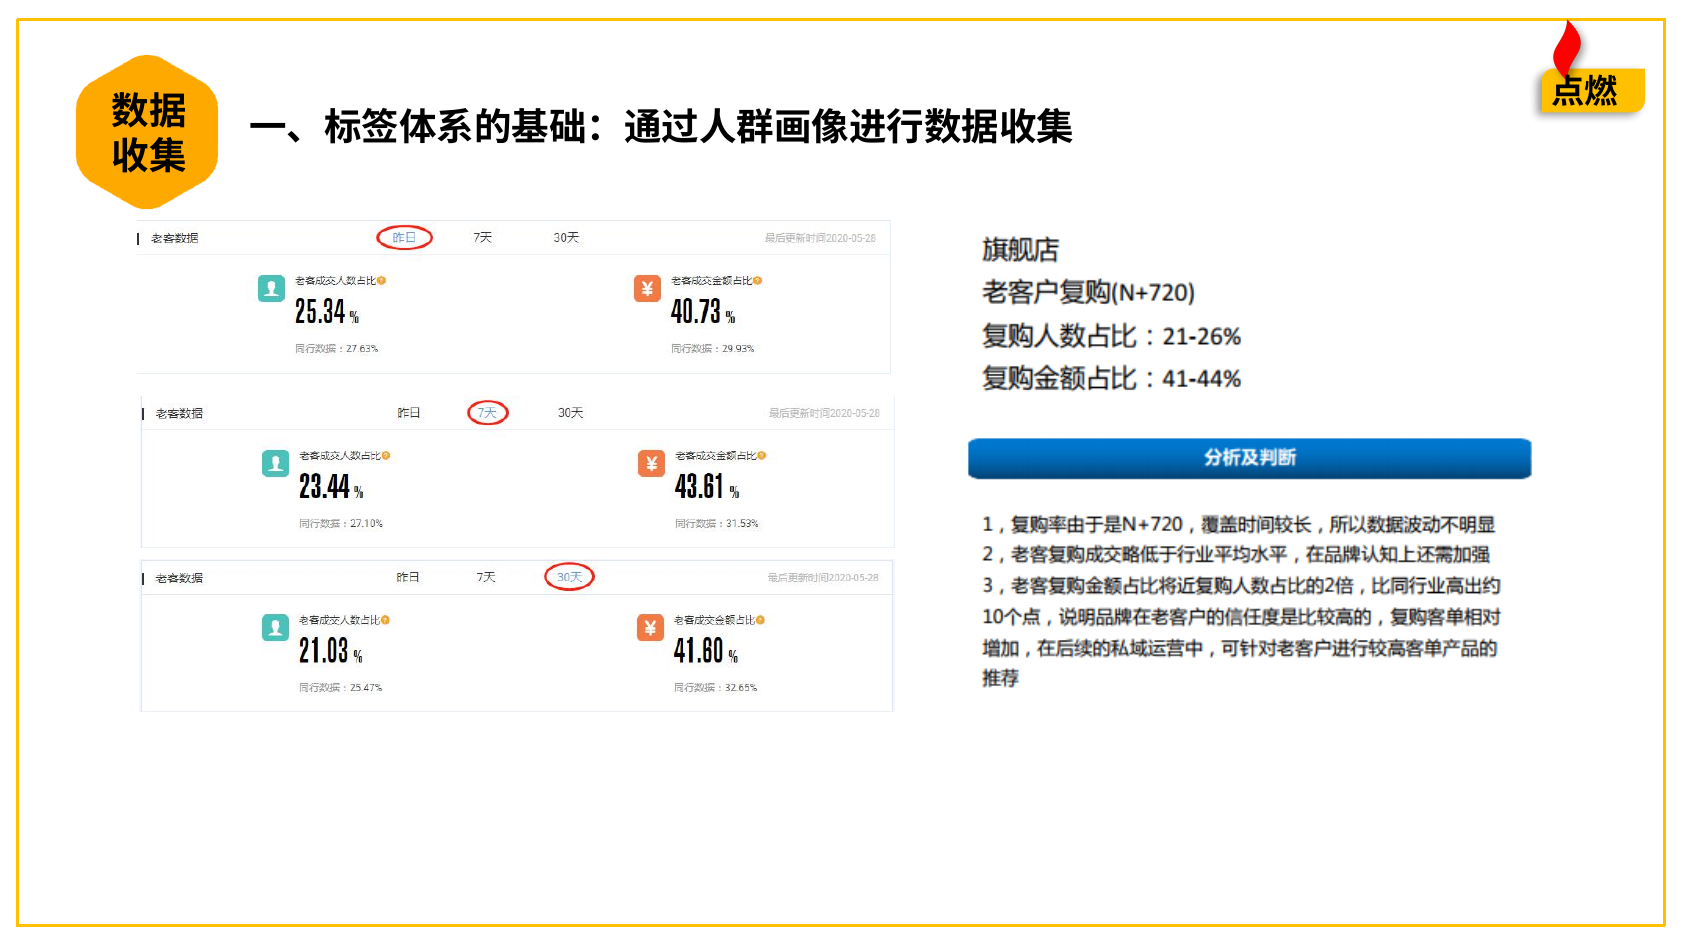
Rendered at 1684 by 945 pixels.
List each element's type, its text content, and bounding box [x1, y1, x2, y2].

picture [137, 220, 891, 374]
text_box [1536, 19, 1645, 118]
picture [139, 559, 895, 712]
text_box [17, 18, 1666, 926]
text_box 一、标签体系的基础：通过人群画像进行数据收集 [234, 95, 1090, 156]
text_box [65, 39, 232, 219]
picture [931, 185, 1579, 722]
picture [140, 396, 895, 548]
